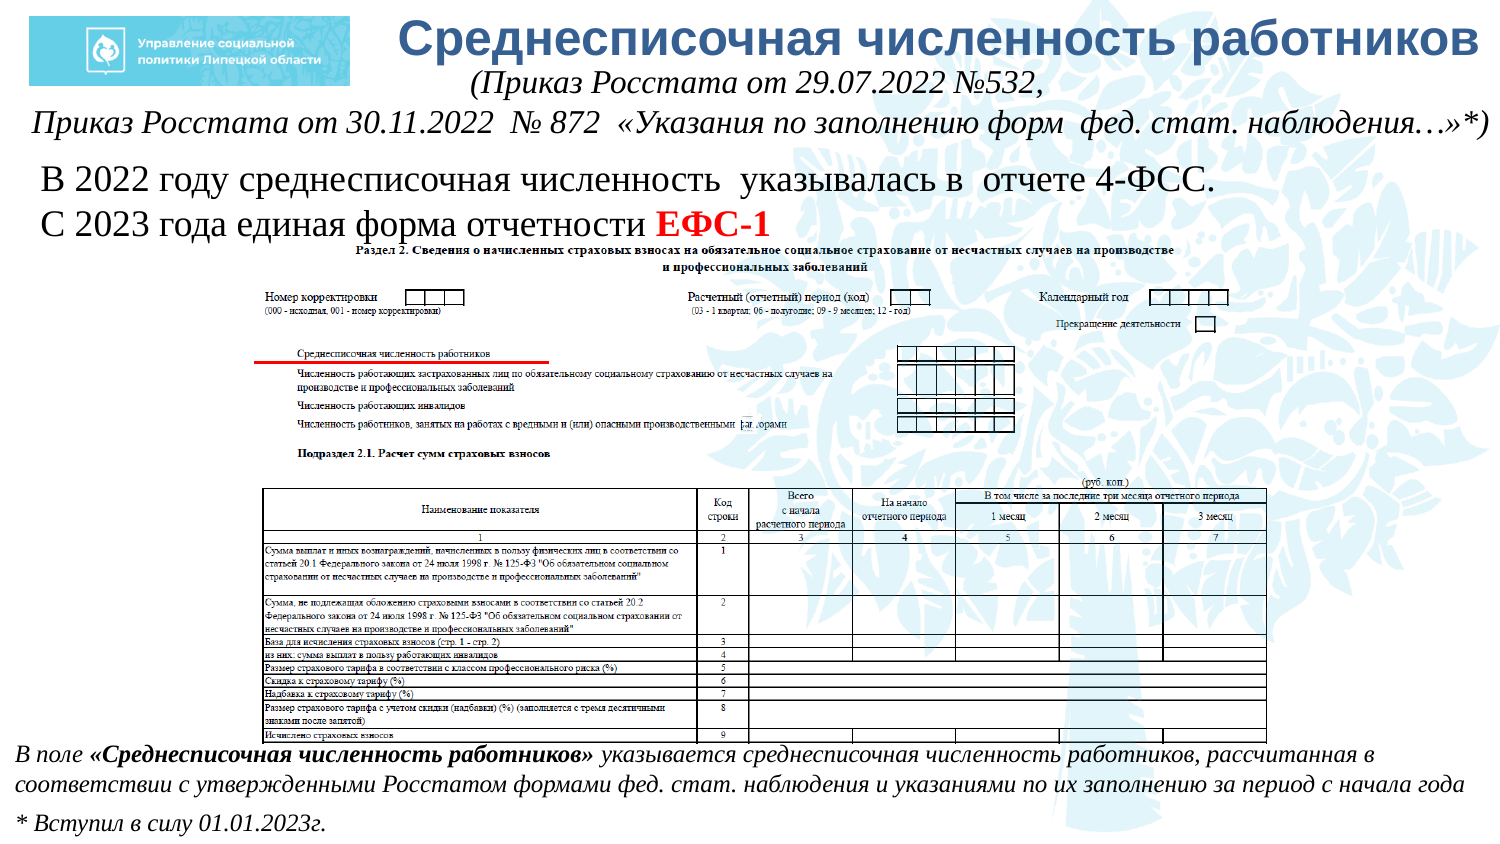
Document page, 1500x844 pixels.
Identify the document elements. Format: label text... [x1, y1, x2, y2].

picture [216, 0, 1500, 833]
picture [29, 16, 350, 86]
text_box * Вступил в силу 01.01.2023г. [0, 805, 721, 844]
text_box В 2022 году среднесписочная численность указывалась в отчете 4-ФСС. С 2023 года единая форма отчетности ЕФС-1 [25, 148, 700, 252]
text_box В поле «Среднесписочная численность работников» указывается среднесписочная численность работников, рассчитанная в соответствии с утвержденными Росстатом формами фед. стат. наблюдения и указаниями по их заполнению за период с начала года [0, 730, 700, 805]
text_box (Приказ Росстата от 29.07.2022 №532, Приказ Росстата от 30.11.2022 № 872 «Указания по заполнению форм фед. стат. наблюдения…»*) [0, 53, 700, 148]
text_box Среднесписочная численность работников [360, 0, 700, 53]
